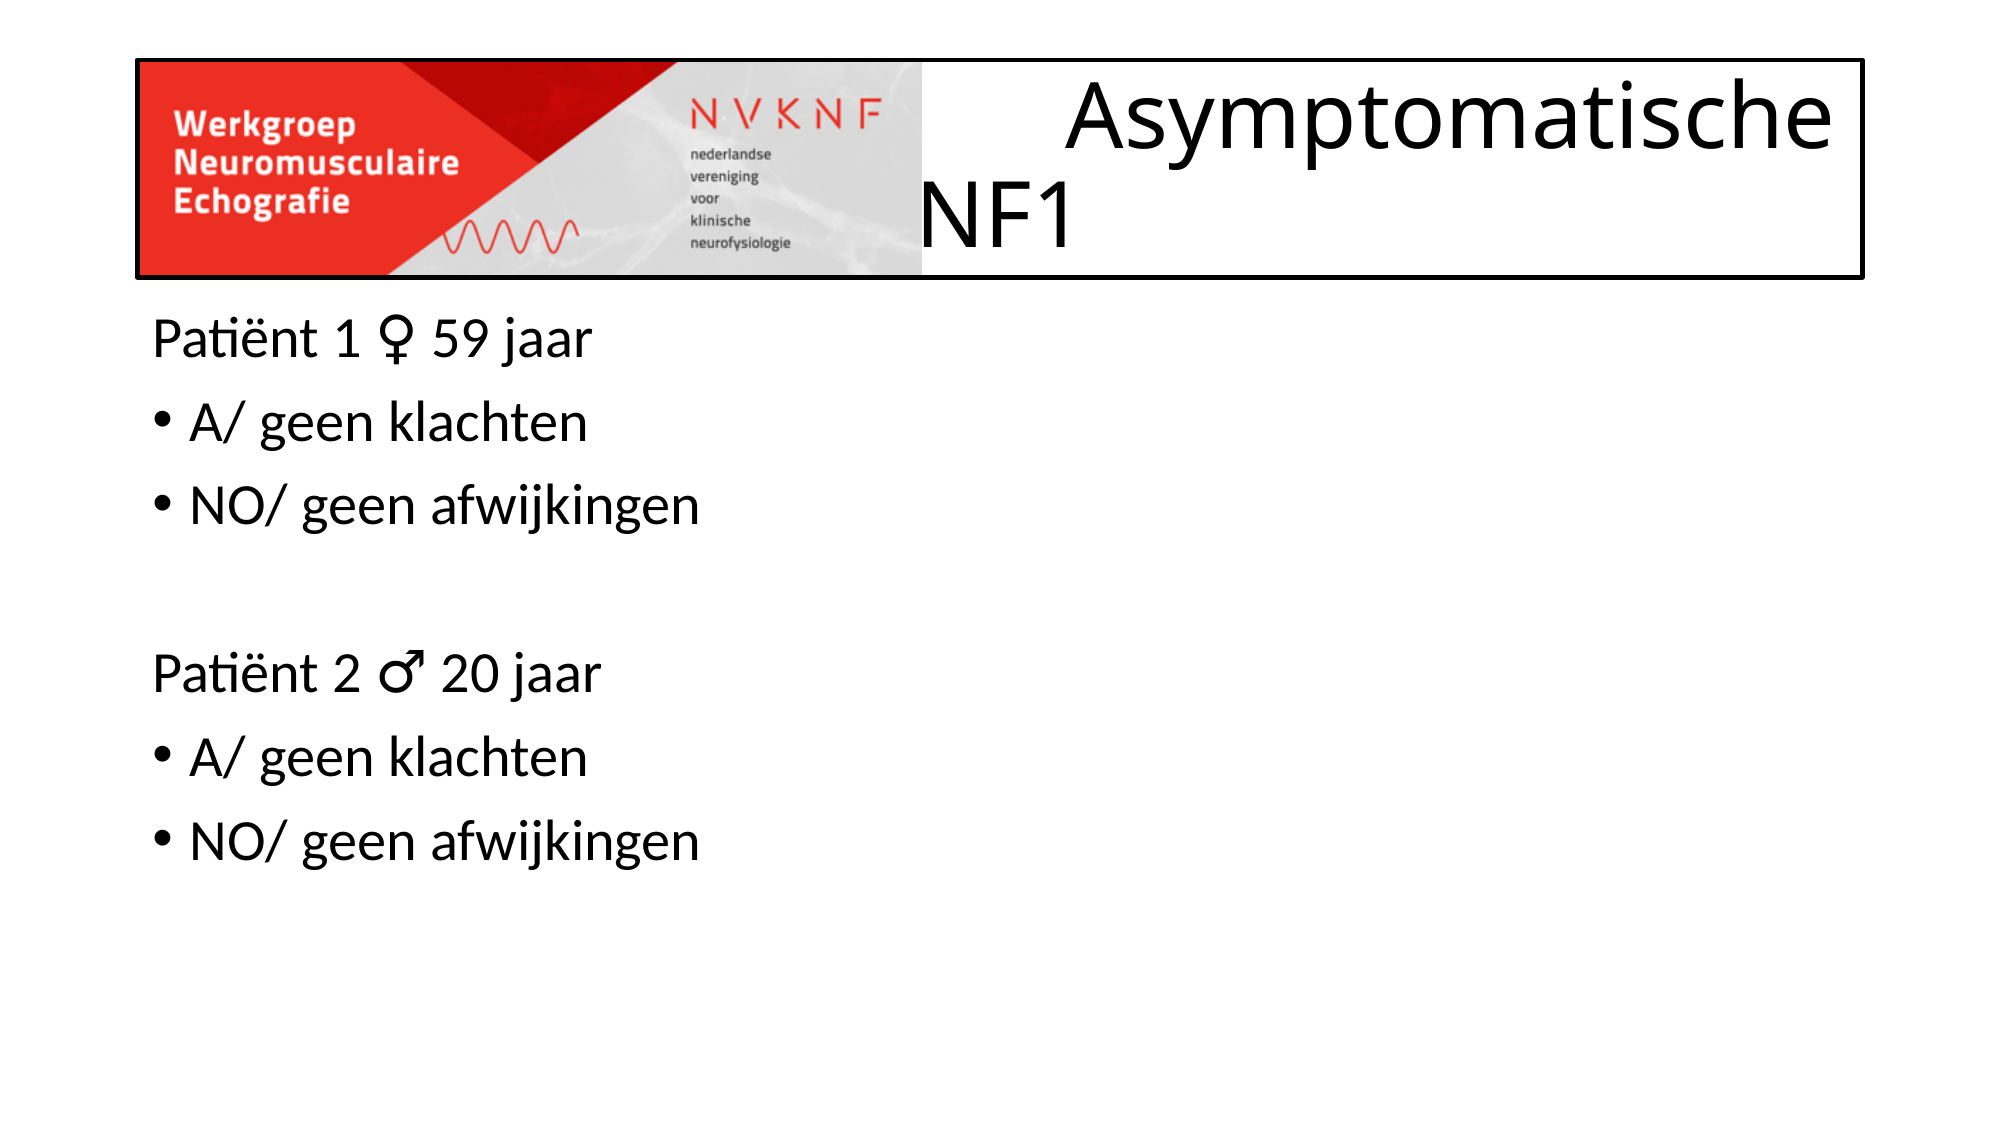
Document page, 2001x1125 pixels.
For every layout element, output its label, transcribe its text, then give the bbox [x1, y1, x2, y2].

list Patiënt 1 ♀ 59 jaar A/ geen klachten NO/ geen afwijkingen Patiënt 2 ♂ 20 jaar A/ geen klachten NO/ geen afwijkingen [137, 299, 1863, 1014]
title Asymptomatische NF1 [922, 59, 1863, 278]
picture [137, 59, 922, 278]
